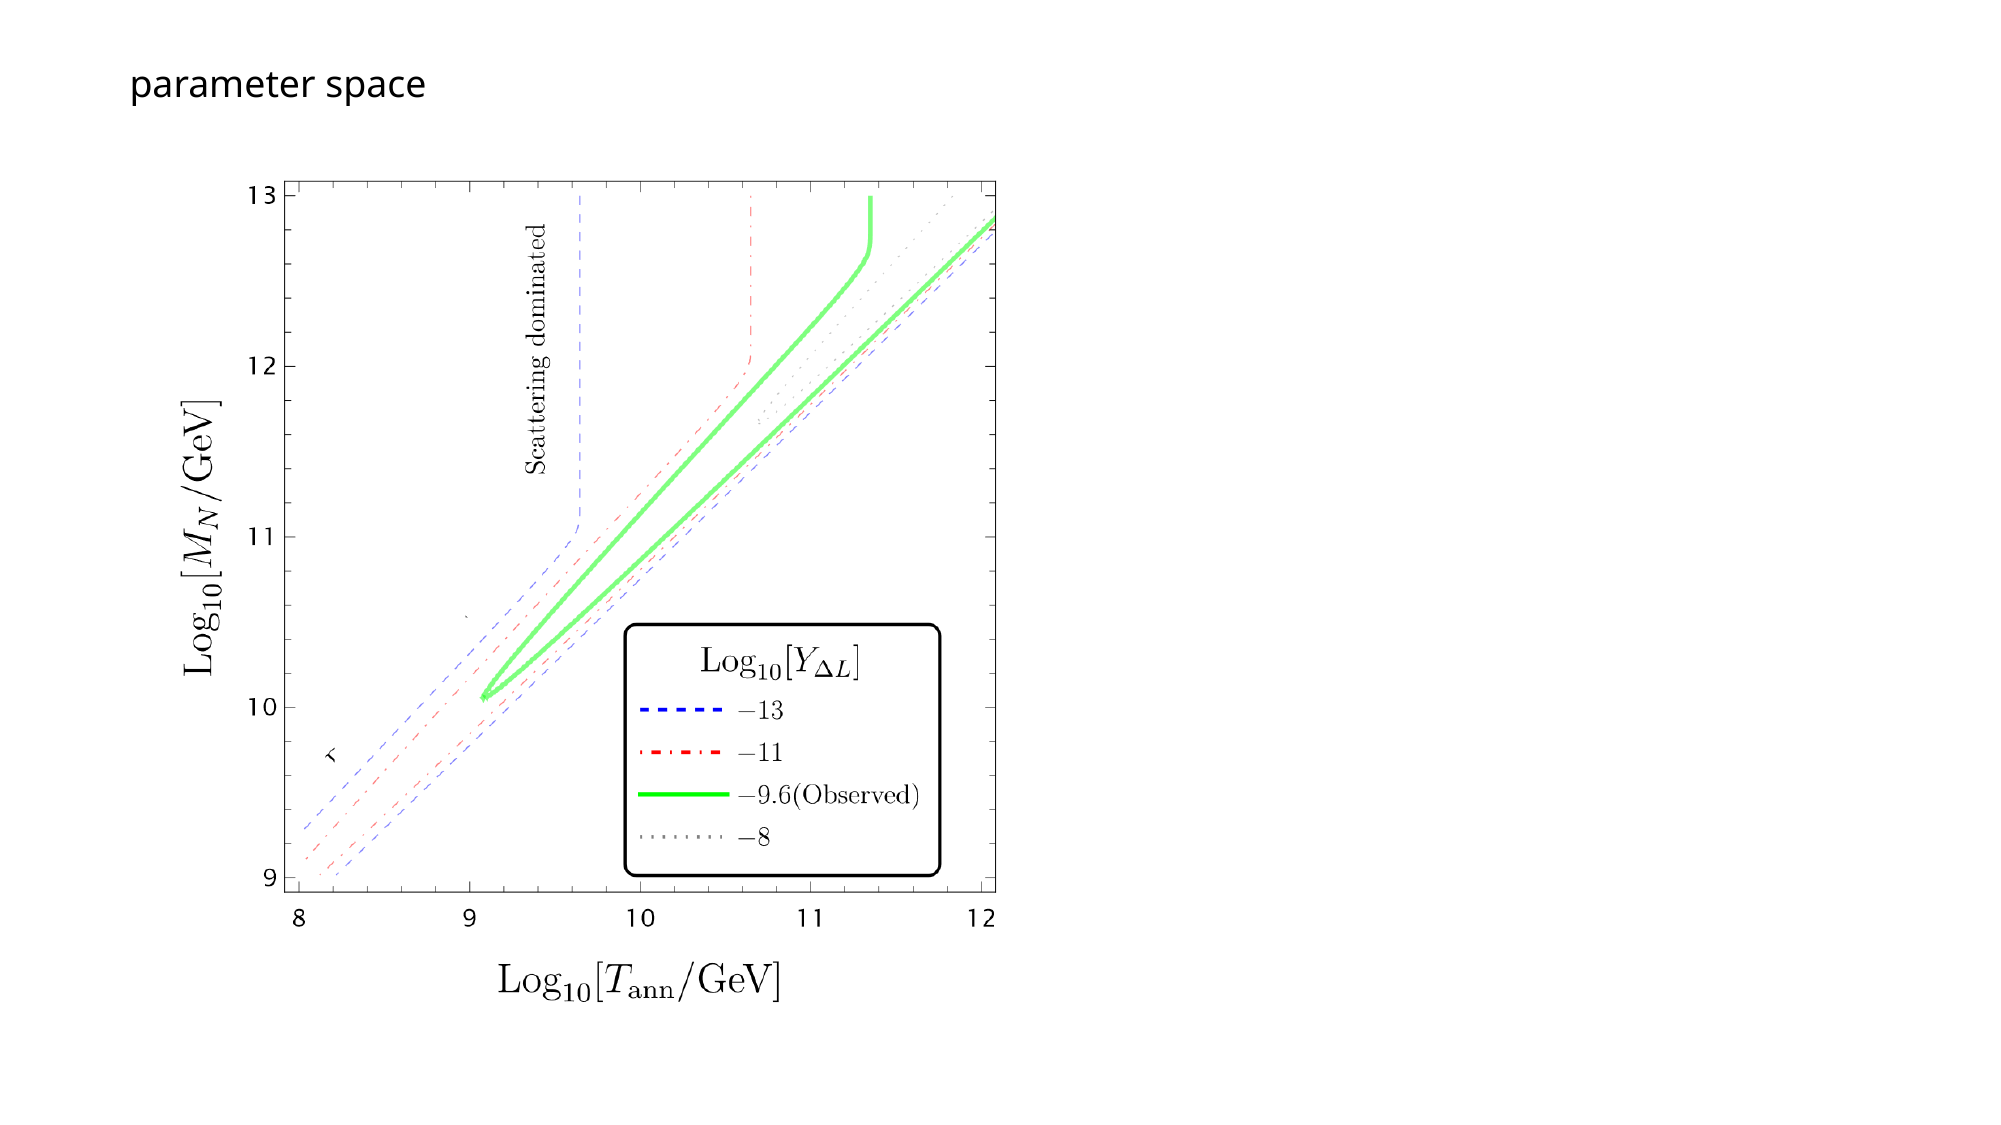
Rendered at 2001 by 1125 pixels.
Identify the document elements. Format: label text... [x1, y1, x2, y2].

text_box parameter space [129, 59, 427, 105]
picture [142, 163, 1011, 1018]
